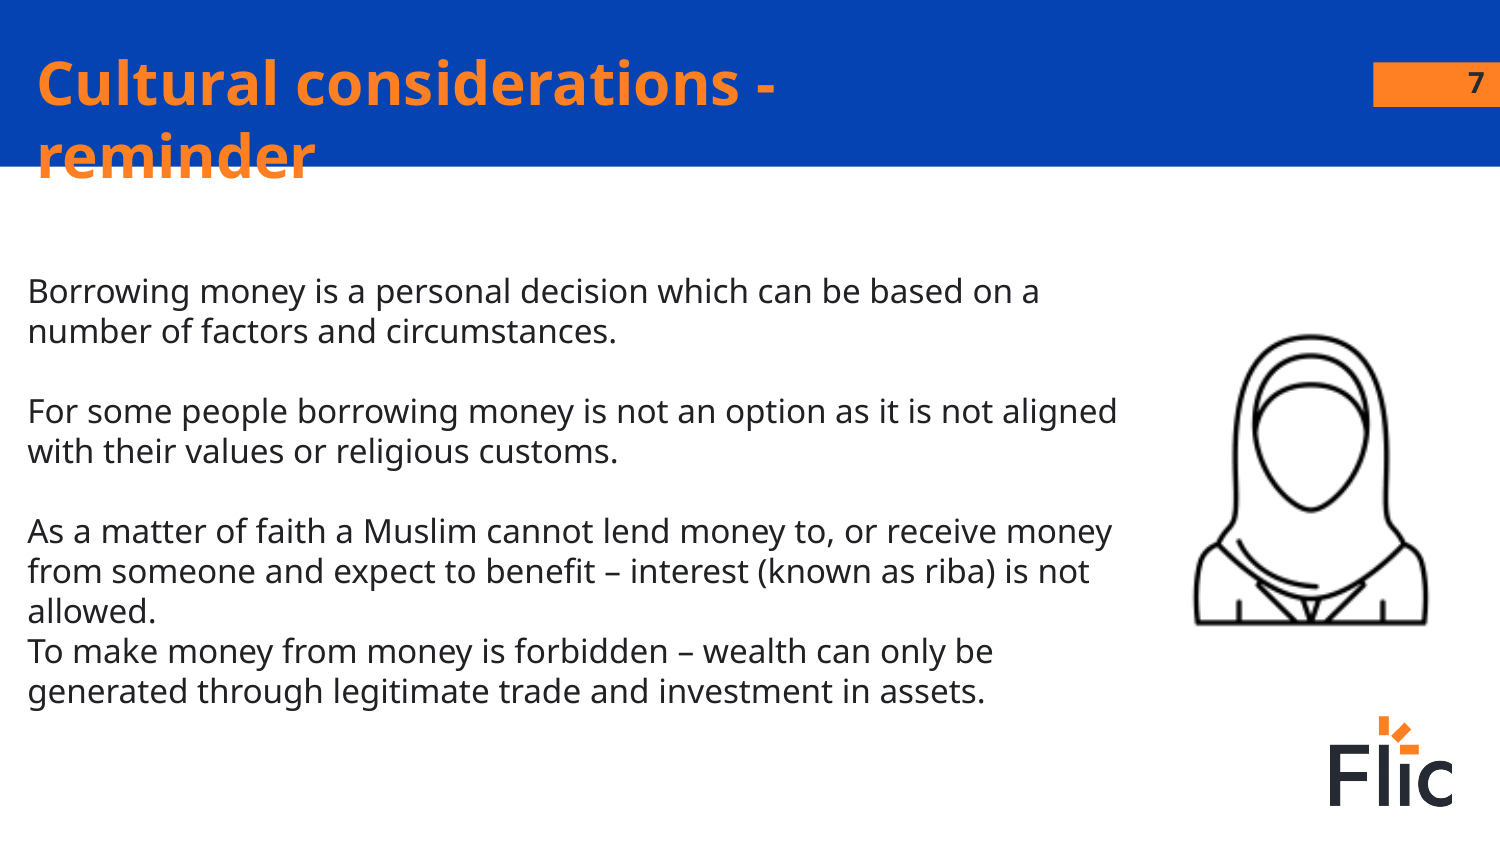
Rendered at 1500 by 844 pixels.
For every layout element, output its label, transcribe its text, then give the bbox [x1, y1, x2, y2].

text_box Borrowing money is a personal decision which can be based on a number of factors and circumstances. For some people borrowing money is not an option as it is not aligned with their values or religious customs. As a matter of faith a Muslim cannot lend money to, or receive money from someone and expect to benefit – interest (known as riba) is not allowed. To make money from money is forbidden – wealth can only be generated through legitimate trade and investment in assets. [12, 255, 1138, 725]
picture [1330, 716, 1452, 807]
slide_number 7 [1410, 49, 1500, 115]
text_box Cultural considerations - reminder [21, 30, 1058, 206]
picture [1102, 271, 1500, 690]
